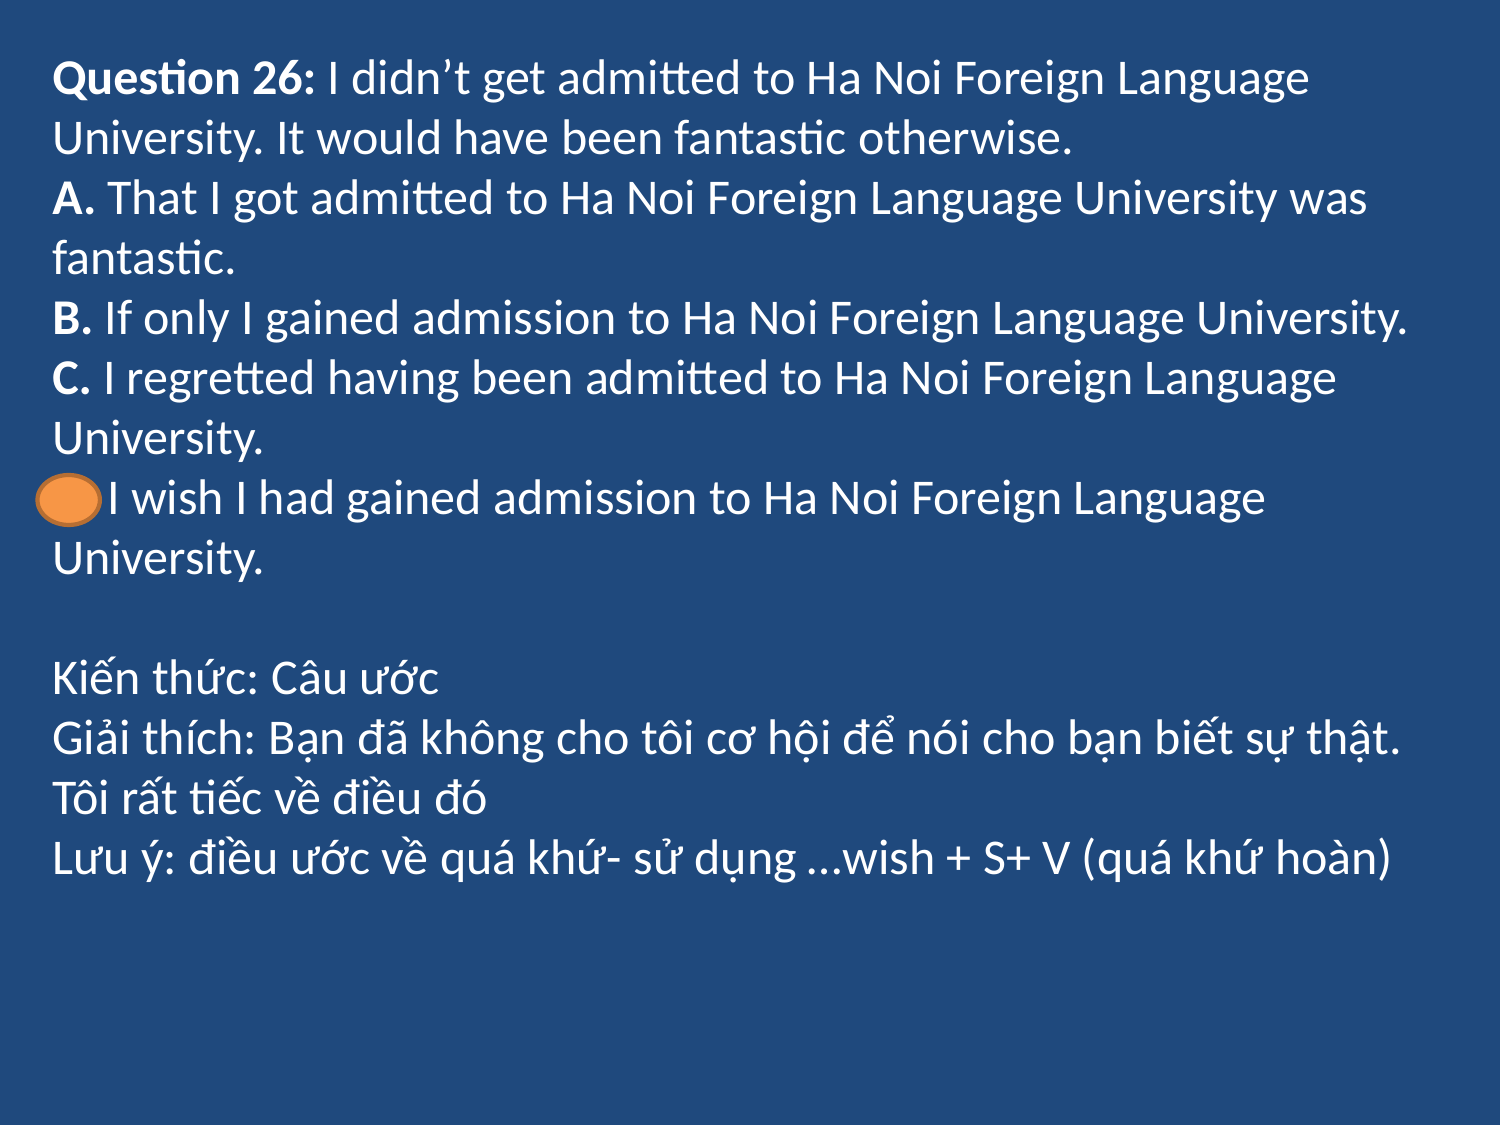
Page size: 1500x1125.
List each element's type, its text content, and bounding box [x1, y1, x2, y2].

text_box Question 26: I didn’t get admitted to Ha Noi Foreign Language University. It would have been fantastic otherwise. A. That I got admitted to Ha Noi Foreign Language University was fantastic. B. If only I gained admission to Ha Noi Foreign Language University. C. I regretted having been admitted to Ha Noi Foreign Language University. D. I wish I had gained admission to Ha Noi Foreign Language University. Kiến thức: Câu ước Giải thích: Bạn đã không cho tôi cơ hội để nói cho bạn biết sự thật. Tôi rất tiếc về điều đó Lưu ý: điều ước về quá khứ- sử dụng …wish + S+ V (quá khứ hoàn) [37, 37, 1475, 953]
text_box [35, 472, 103, 528]
